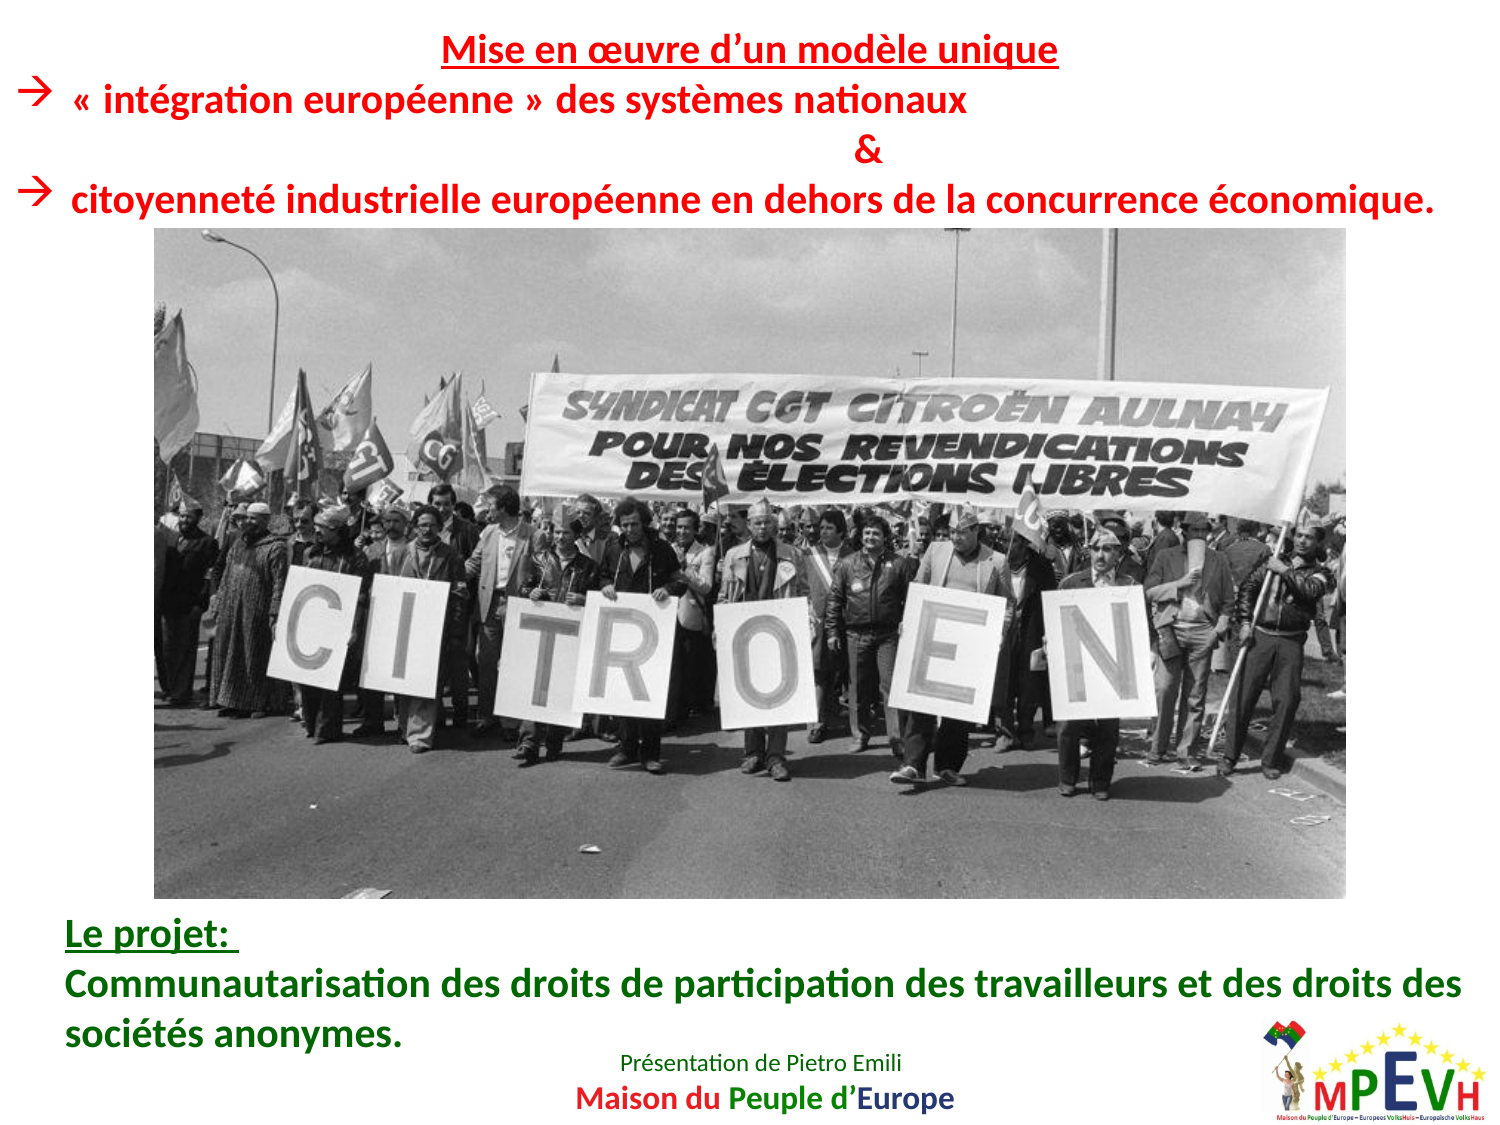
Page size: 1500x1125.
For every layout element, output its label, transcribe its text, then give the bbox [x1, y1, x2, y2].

picture [1261, 1064, 1489, 1125]
text_box Mise en œuvre d’un modèle unique « intégration européenne » des systèmes nationaux & citoyenneté industrielle européenne en dehors de la concurrence économique. [0, 13, 1500, 229]
text_box Le projet: Communautarisation des droits de participation des travailleurs et des droits des sociétés anonymes. [50, 898, 1500, 1064]
picture [154, 227, 1346, 899]
